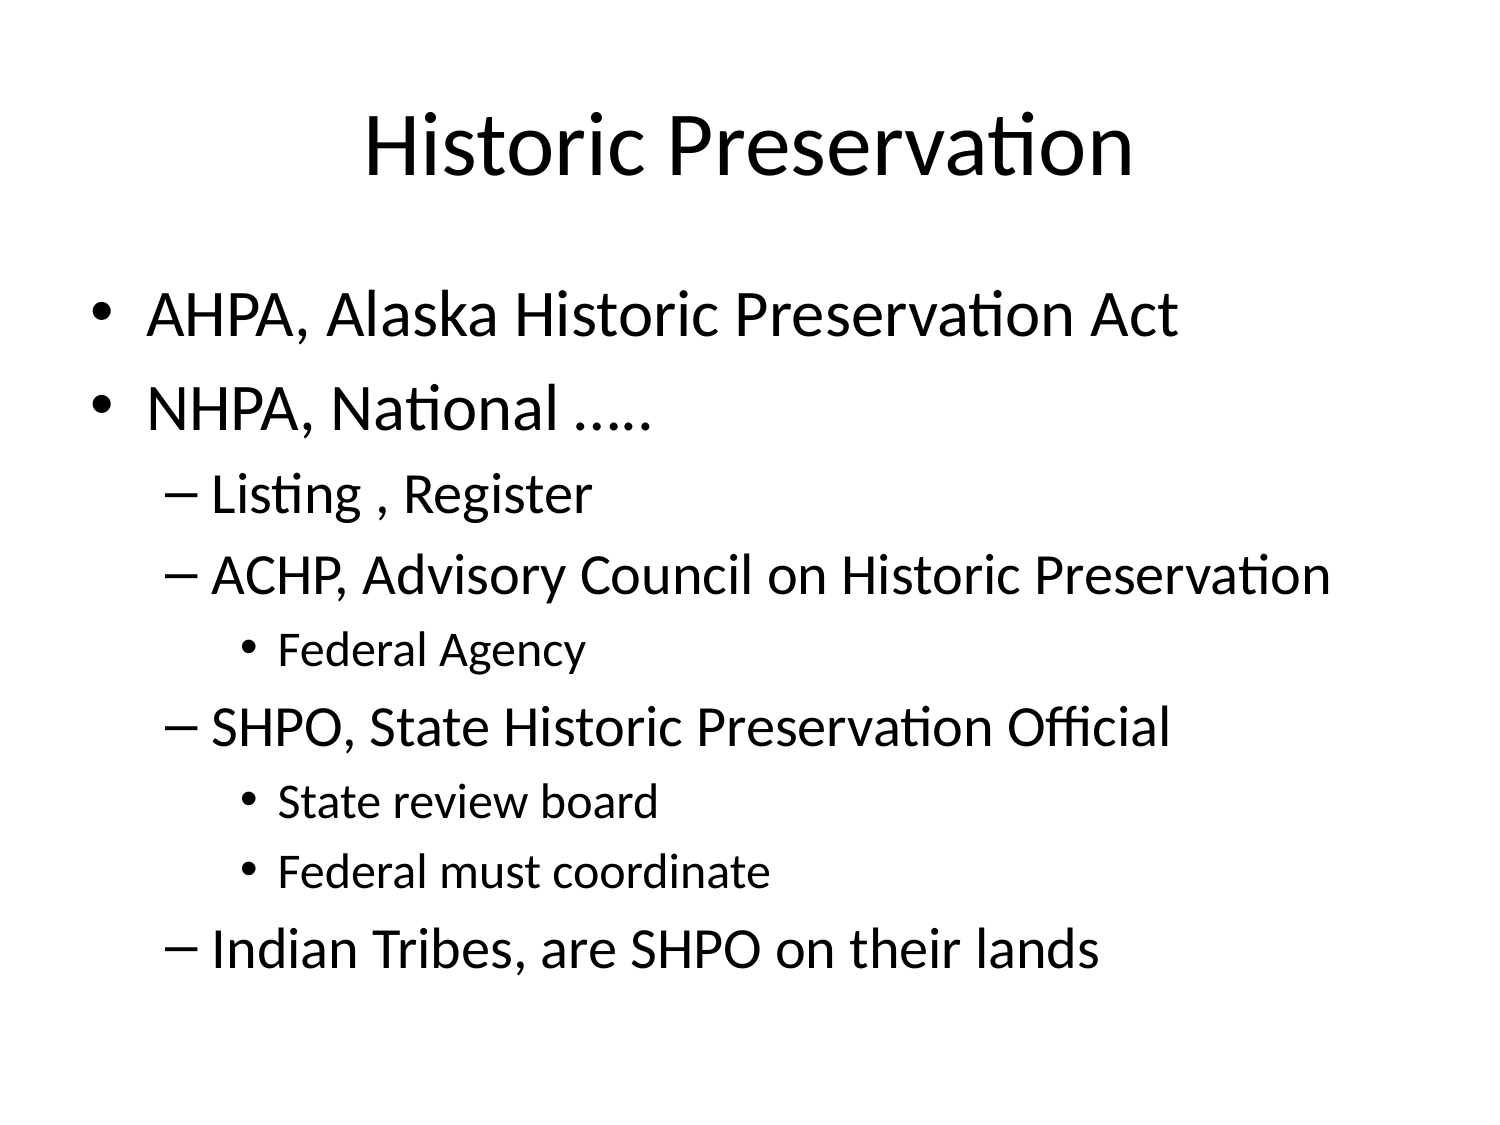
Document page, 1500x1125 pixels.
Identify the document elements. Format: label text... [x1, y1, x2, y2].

list AHPA, Alaska Historic Preservation Act NHPA, National ….. Listing , Register ACHP, Advisory Council on Historic Preservation Federal Agency SHPO, State Historic Preservation Official State review board Federal must coordinate Indian Tribes, are SHPO on their lands [75, 262, 1425, 1005]
title Historic Preservation [75, 45, 1425, 233]
